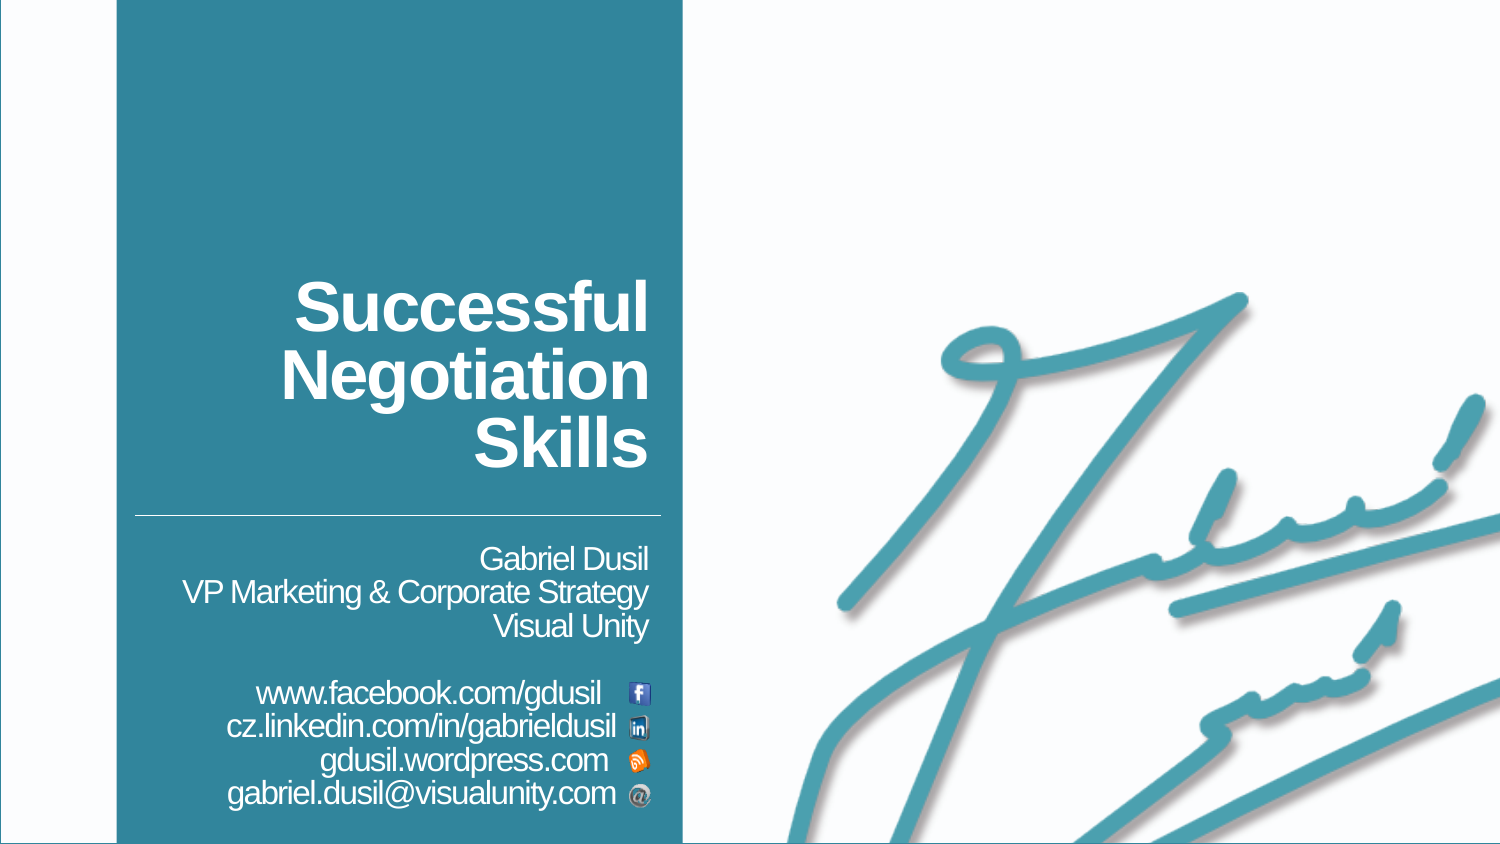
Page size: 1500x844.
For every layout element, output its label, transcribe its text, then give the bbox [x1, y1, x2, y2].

title Successful Negotiation Skills [135, 21, 663, 488]
picture [628, 748, 651, 773]
picture [628, 783, 651, 808]
title Negotiation Stages [766, 292, 1500, 843]
picture [628, 681, 651, 706]
picture [629, 715, 650, 741]
